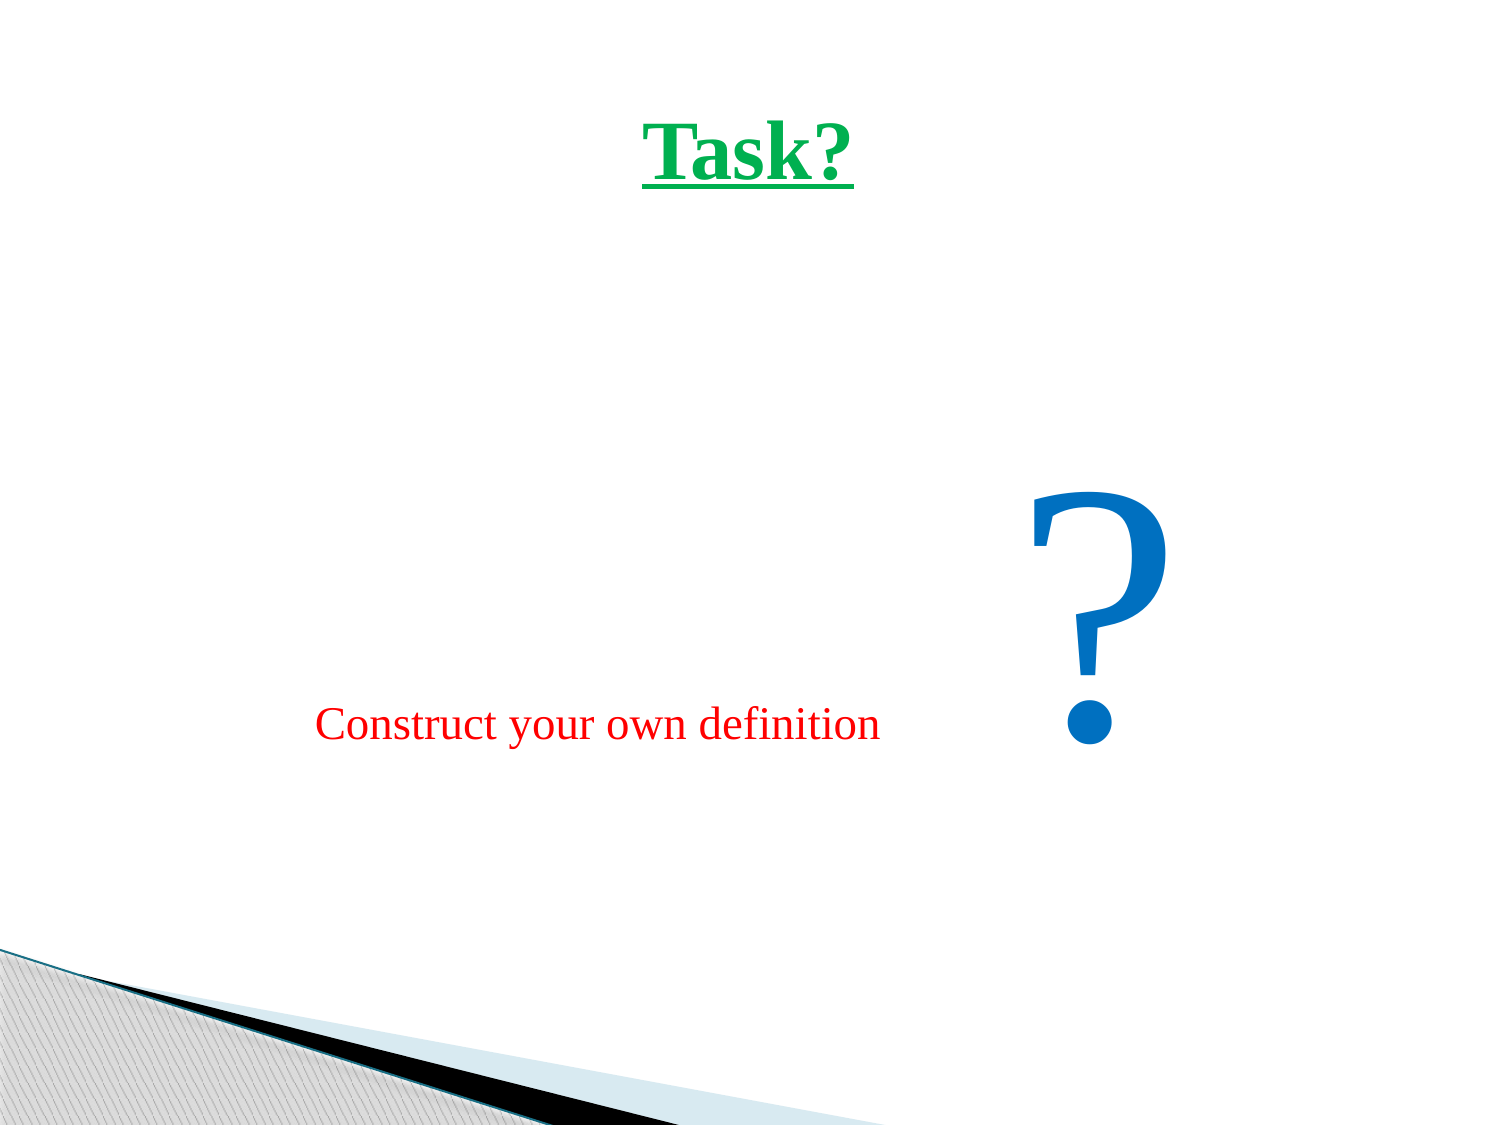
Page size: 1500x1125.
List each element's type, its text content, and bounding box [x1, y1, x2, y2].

list Task? Construct your own definition ? [75, 87, 1422, 913]
